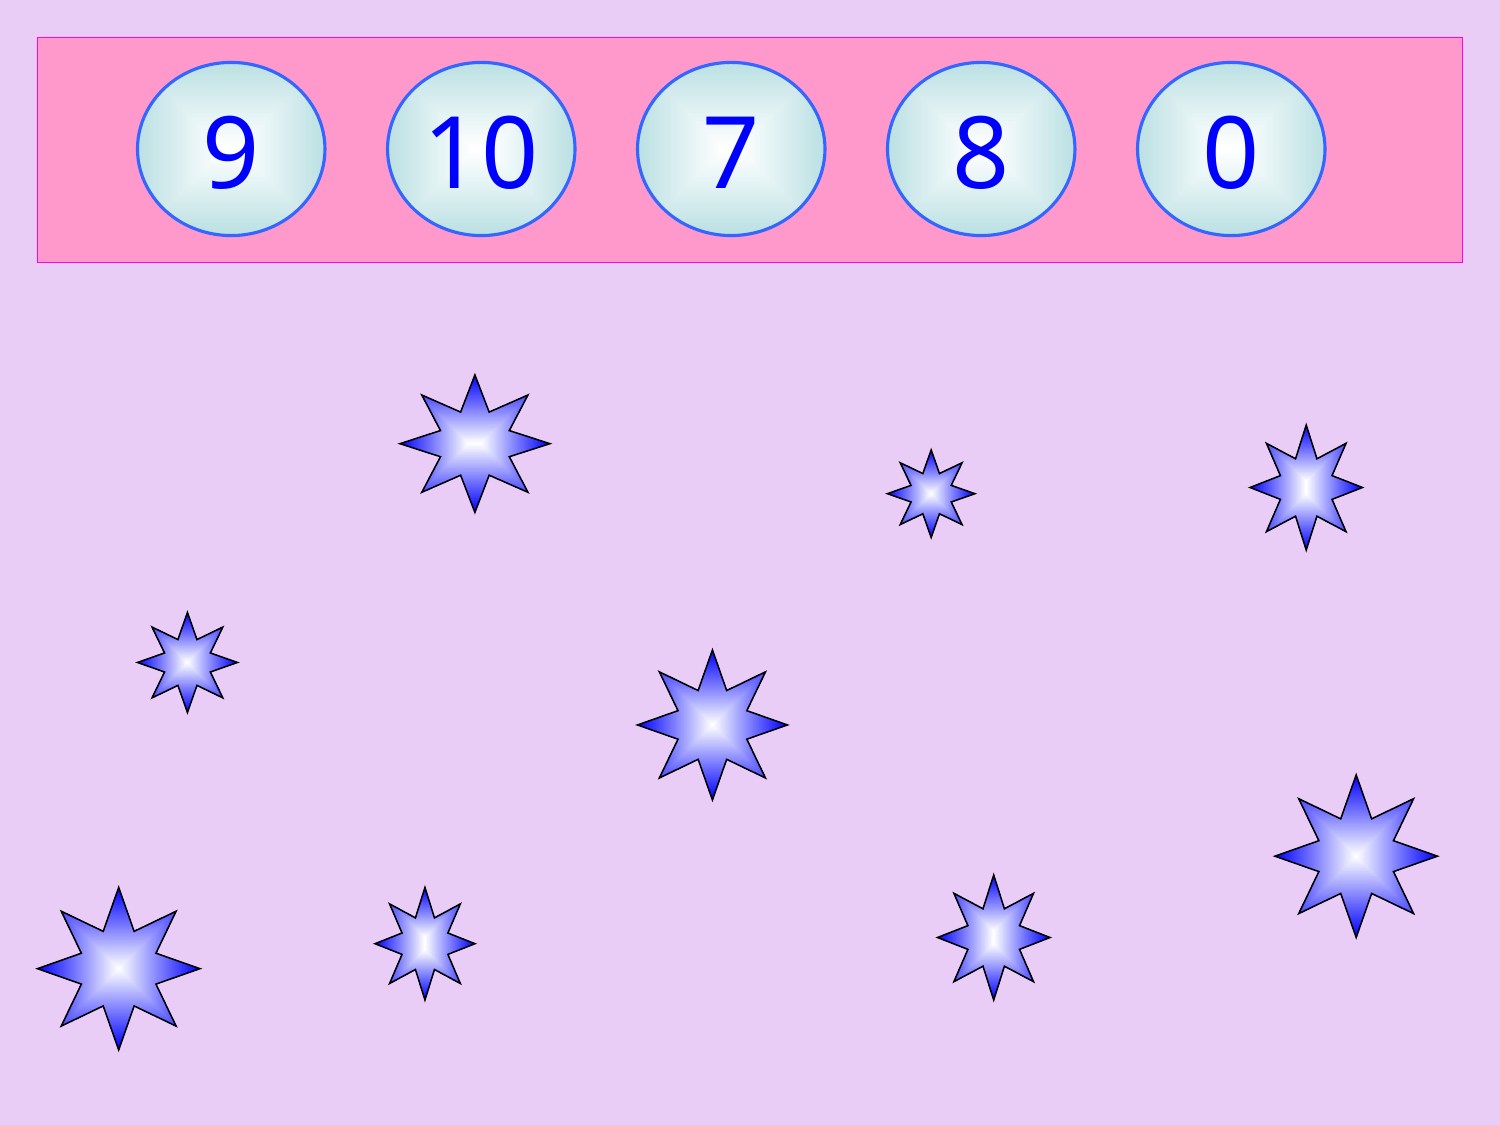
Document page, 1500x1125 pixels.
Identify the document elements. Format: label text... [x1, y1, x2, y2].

text_box [637, 649, 788, 800]
text_box 9 [137, 62, 325, 236]
text_box [399, 374, 550, 513]
text_box 7 [637, 62, 826, 236]
text_box [887, 449, 975, 538]
text_box [937, 875, 1051, 1001]
text_box 10 [387, 62, 576, 236]
text_box [137, 612, 238, 713]
text_box [37, 37, 1463, 263]
text_box 0 [1137, 62, 1326, 236]
text_box [37, 887, 200, 1050]
text_box [1274, 774, 1438, 938]
text_box [1250, 425, 1363, 551]
text_box 8 [887, 62, 1075, 236]
text_box [375, 887, 475, 1000]
